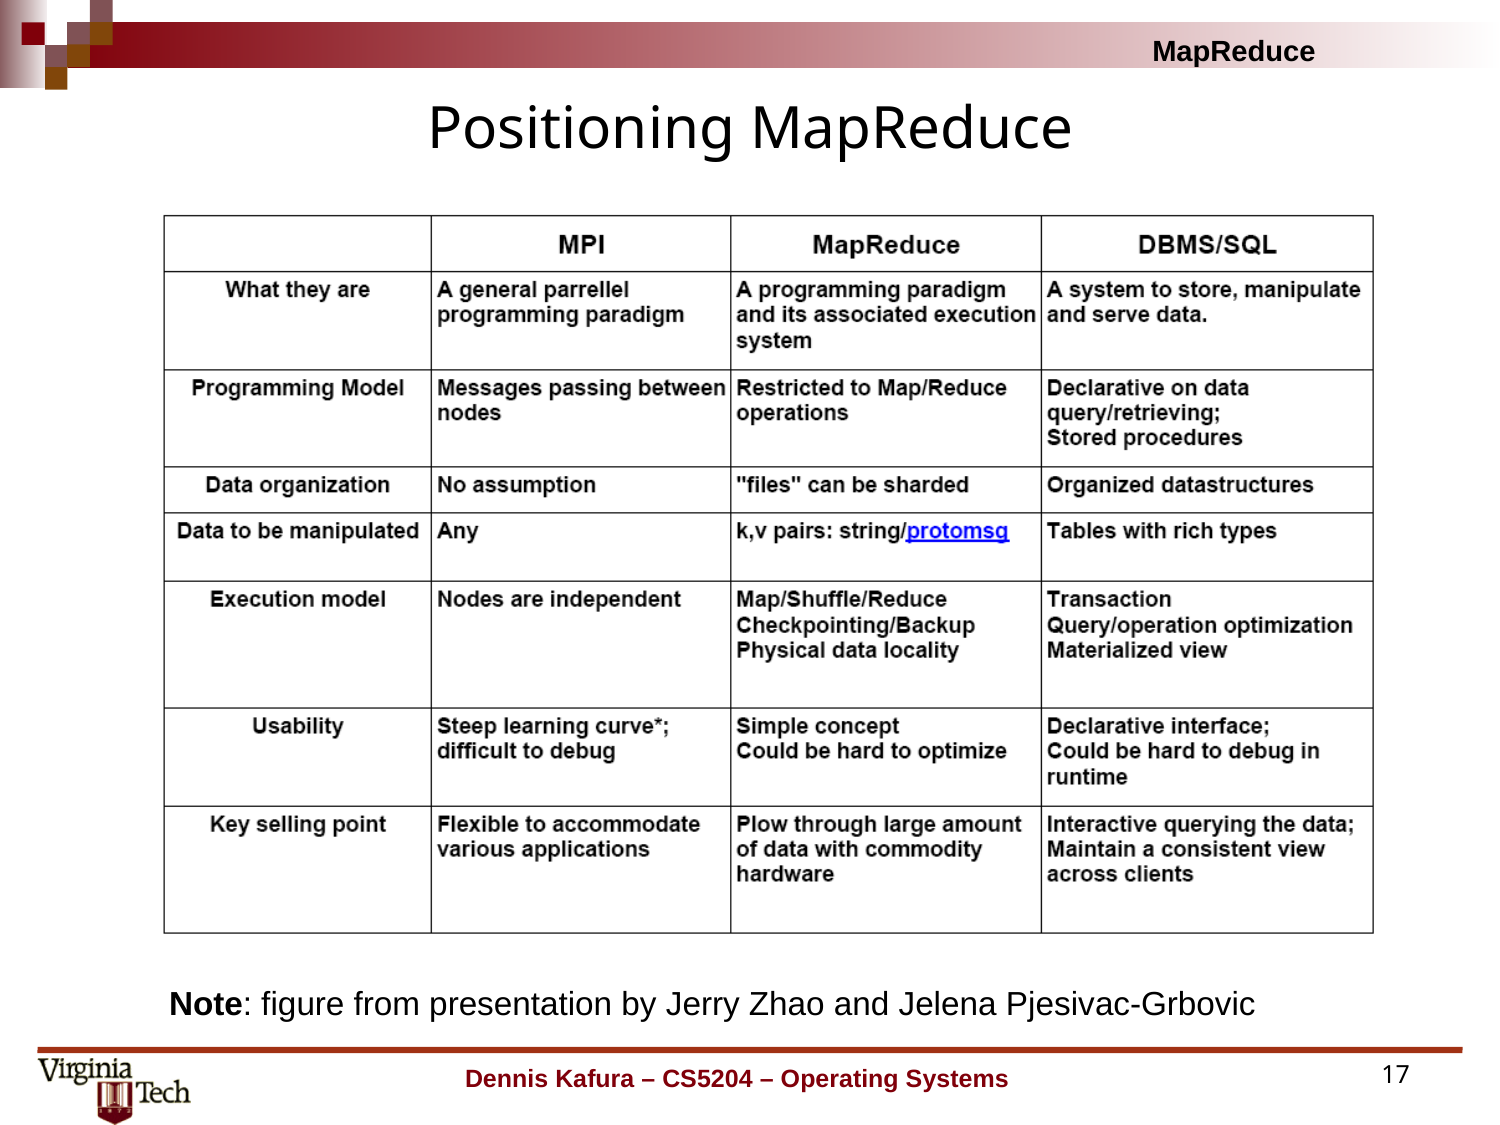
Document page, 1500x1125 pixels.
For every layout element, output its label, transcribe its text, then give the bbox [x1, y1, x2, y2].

footer Dennis Kafura – CS5204 – Operating Systems [424, 1030, 1051, 1101]
picture [37, 1058, 191, 1125]
title Positioning MapReduce [74, 74, 1426, 176]
picture [149, 199, 1400, 951]
text_box Note: figure from presentation by Jerry Zhao and Jelena Pjesivac-Grbovic [154, 974, 1282, 1030]
slide_number 17 [1074, 1024, 1426, 1101]
